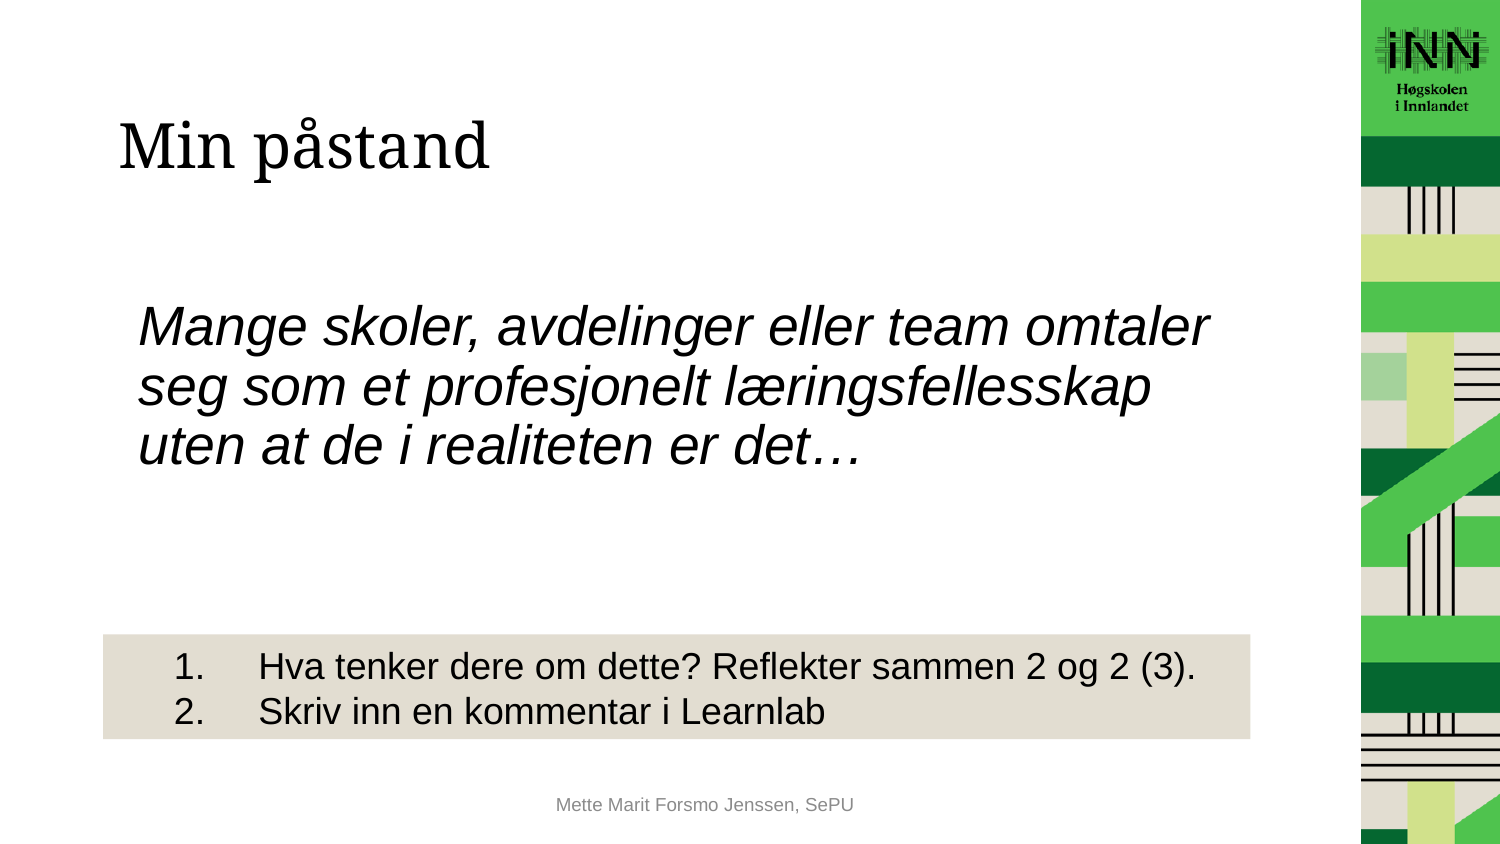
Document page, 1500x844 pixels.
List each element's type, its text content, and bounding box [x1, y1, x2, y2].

title Min påstand [103, 83, 1251, 191]
text_box Hva tenker dere om dette? Reflekter sammen 2 og 2 (3). Skriv inn en kommentar i Learnlab [103, 634, 1251, 740]
list Mange skoler, avdelinger eller team omtaler seg som et profesjonelt læringsfellesskap uten at de i realiteten er det… [123, 209, 1272, 588]
picture [0, 0, 1500, 844]
footer Mette Marit Forsmo Jenssen, SePU [474, 781, 936, 827]
